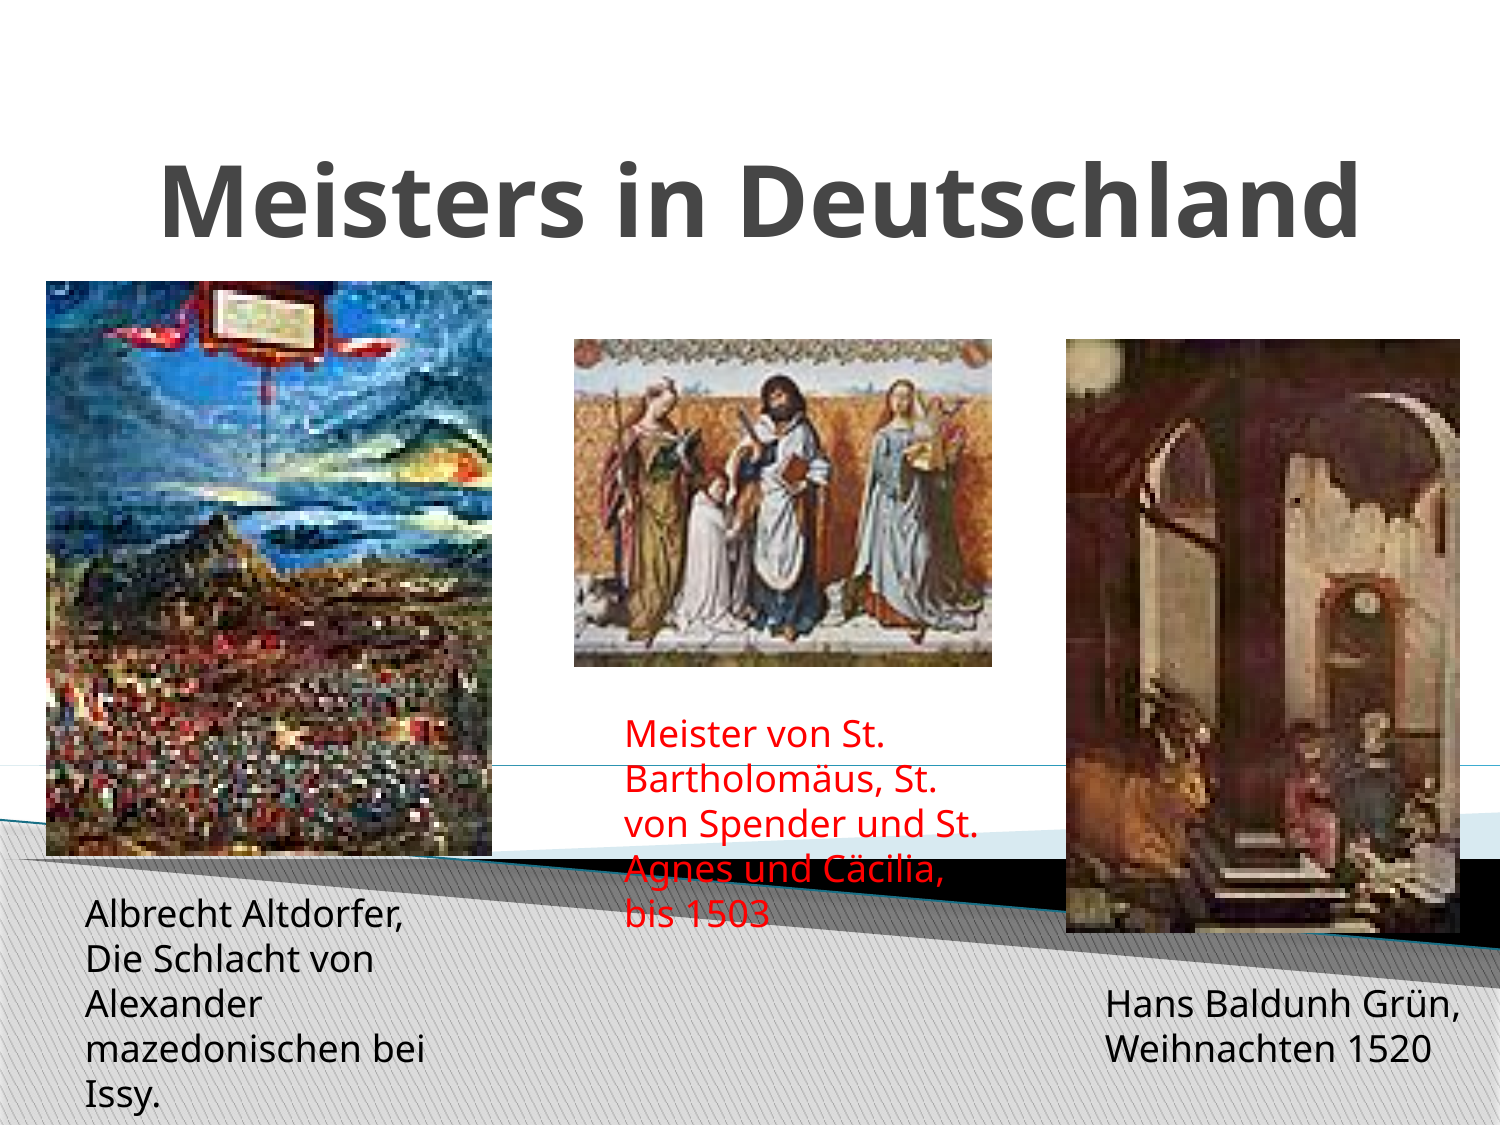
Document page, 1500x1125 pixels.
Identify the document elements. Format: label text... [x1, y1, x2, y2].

text_box Albrecht Altdorfer, Die Schlacht von Alexander mazedonischen bei Issy. [70, 882, 446, 1123]
picture [5, 859, 609, 911]
picture [977, 339, 1500, 972]
picture [0, 280, 493, 856]
text_box Meister von St. Bartholomäus, St. von Spender und St. Agnes und Cäcilia, bis 1503 [609, 703, 996, 943]
picture [573, 339, 992, 668]
text_box Hans Baldunh Grün, Weihnachten 1520 [1090, 972, 1500, 1078]
title Meisters in Deutschland [105, 0, 1381, 265]
